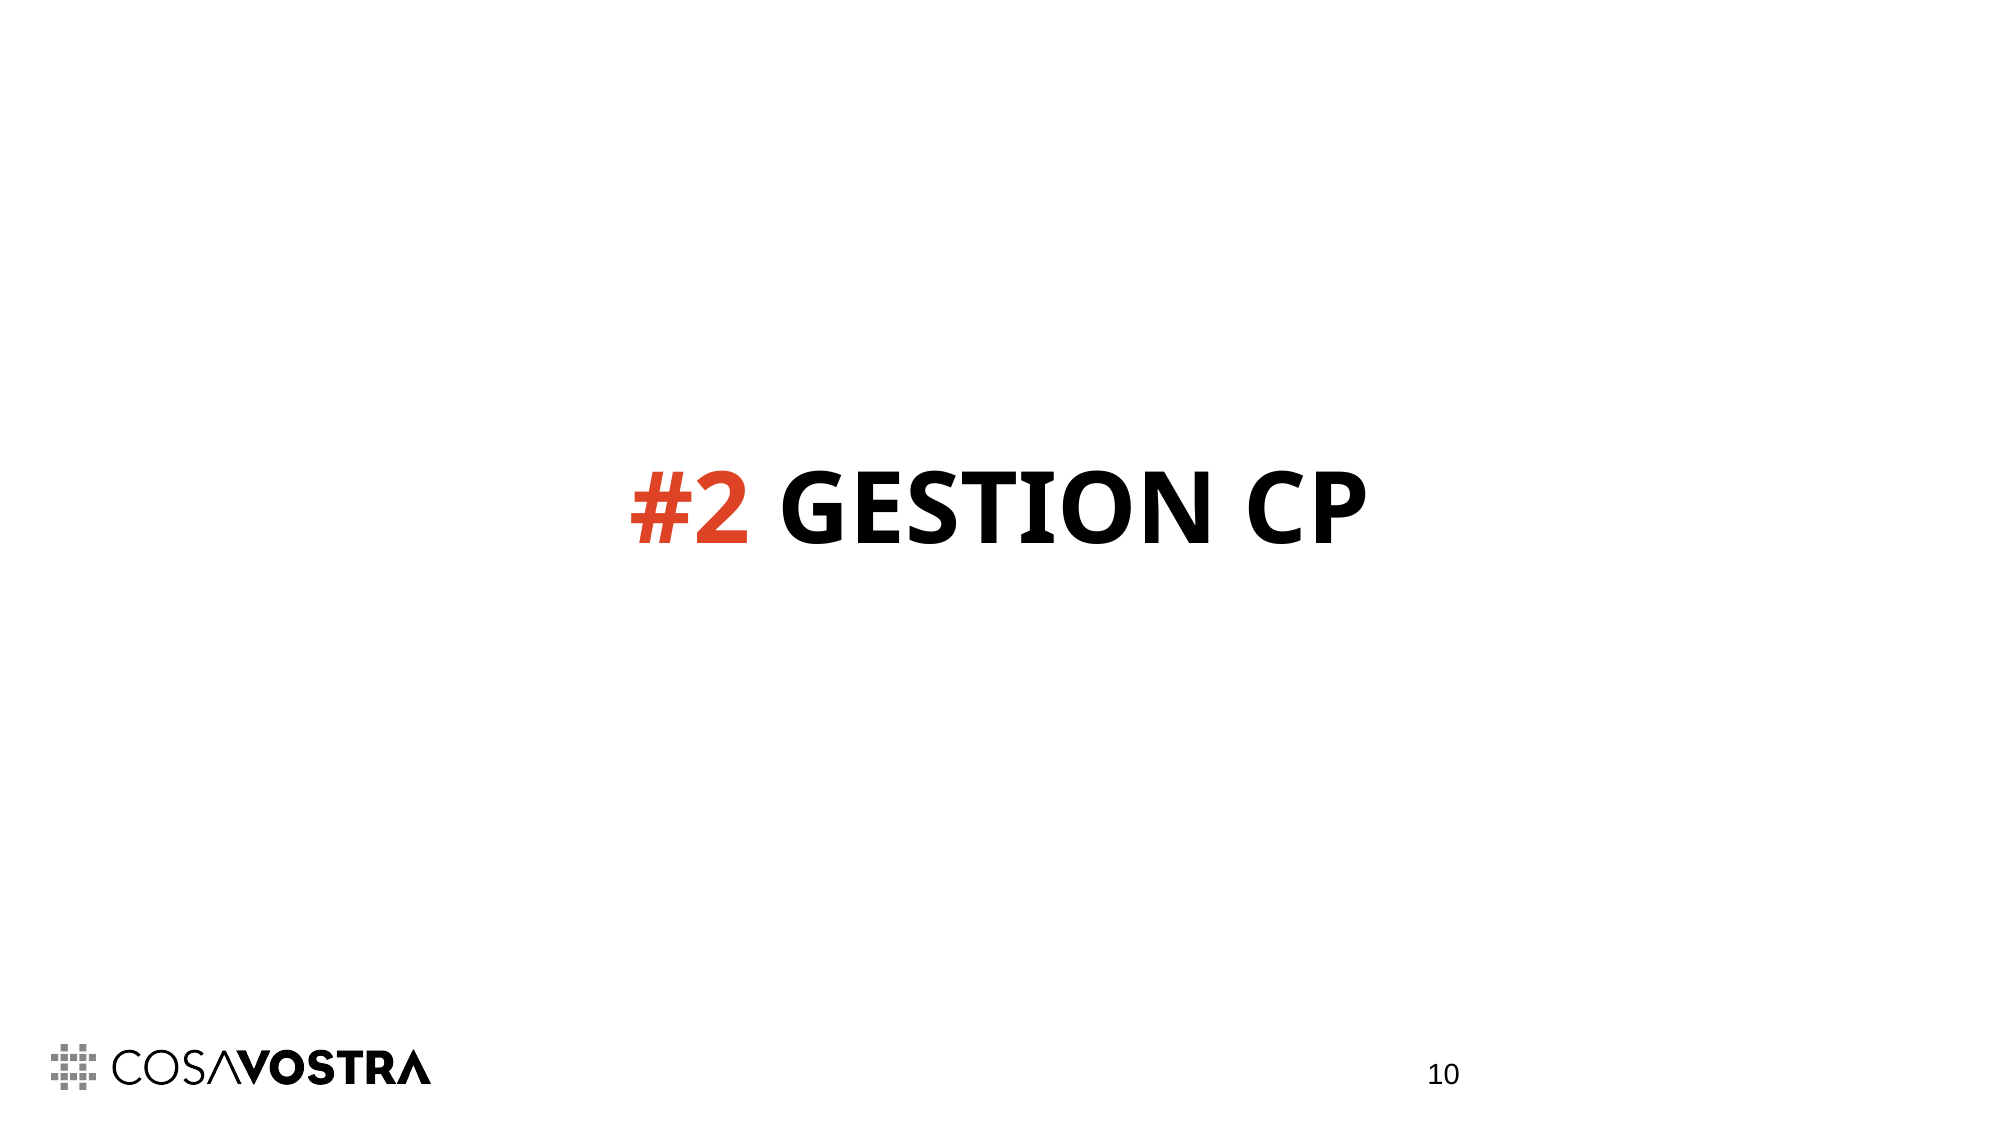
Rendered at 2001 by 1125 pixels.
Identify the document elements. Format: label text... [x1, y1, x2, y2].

picture [50, 1044, 431, 1090]
slide_number ‹#› [1412, 1042, 1863, 1103]
text_box #2 GESTION CP [189, 436, 1811, 689]
